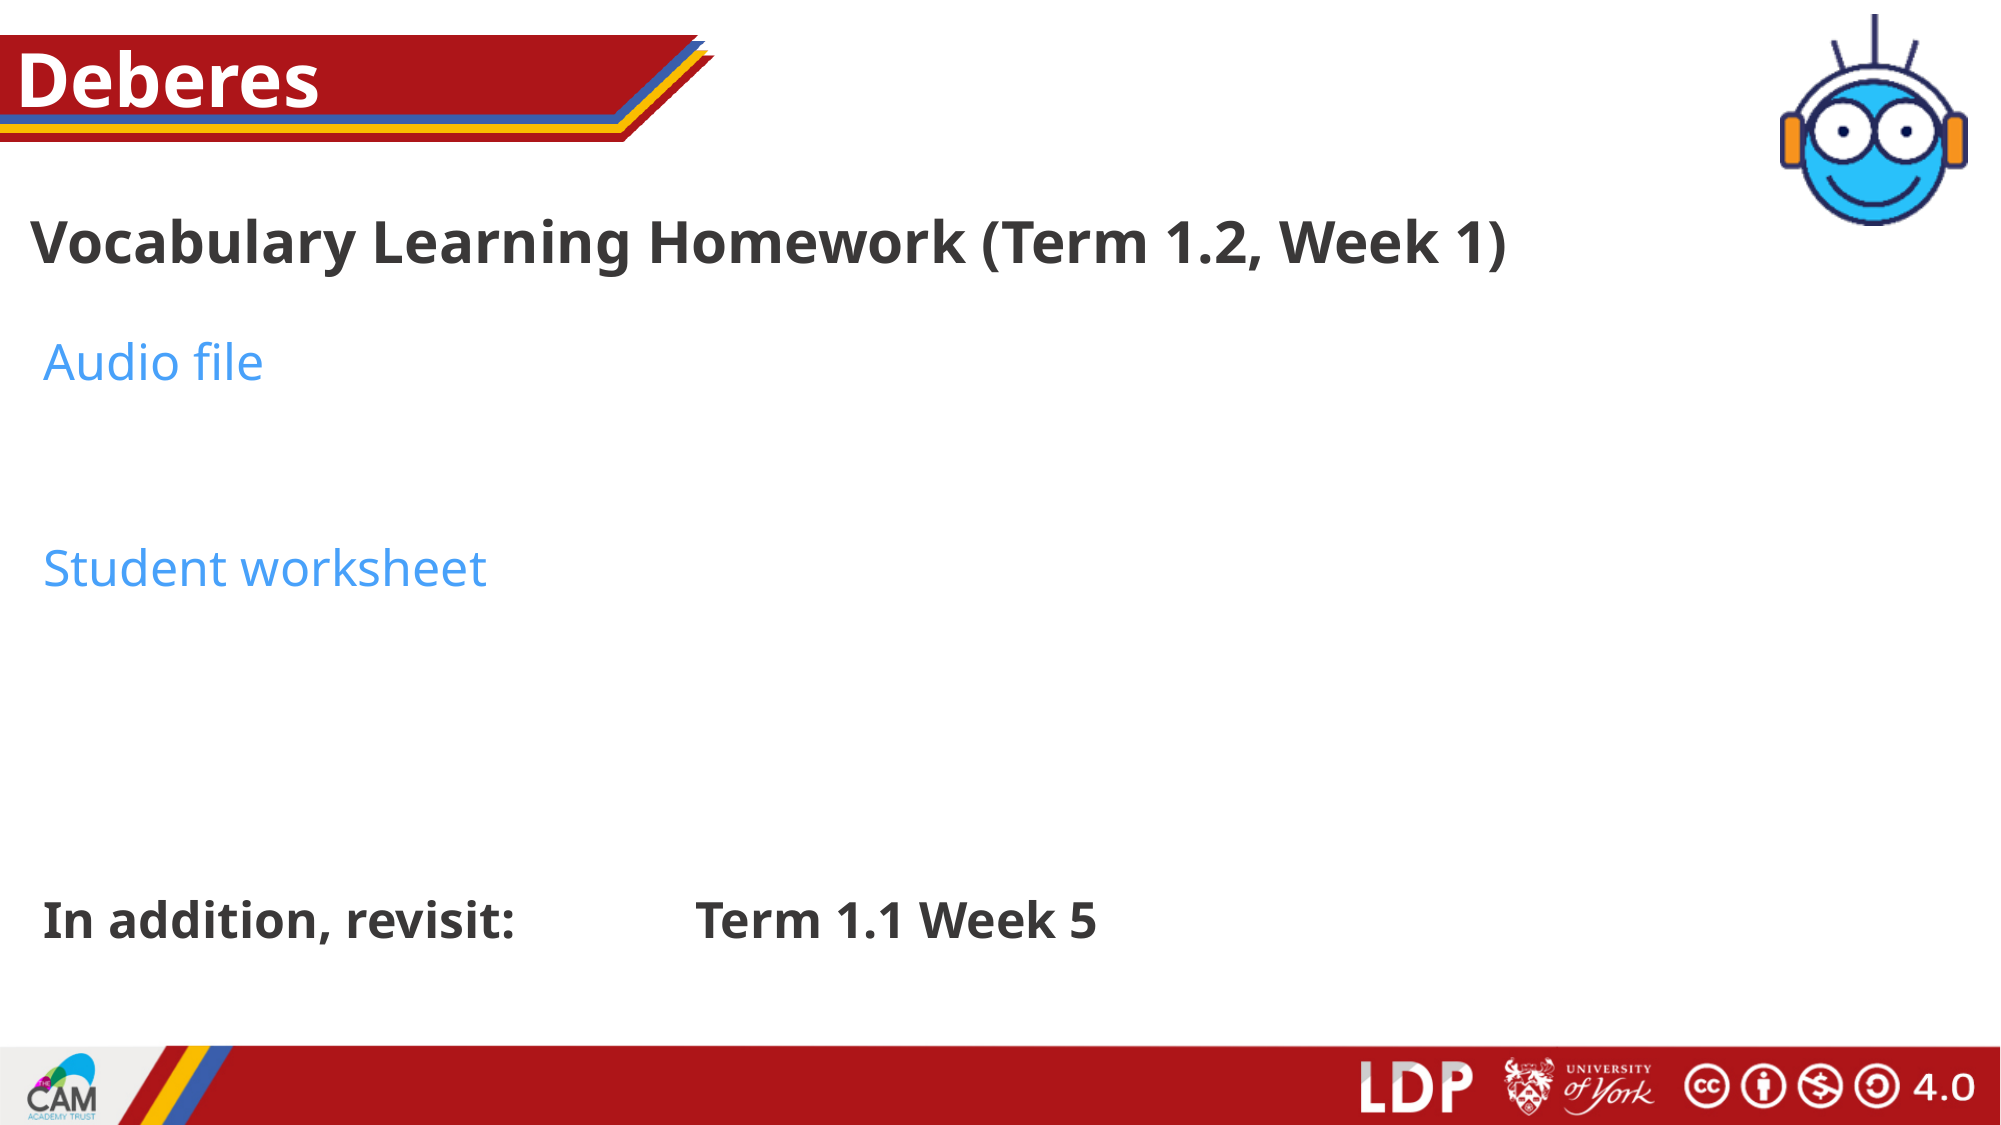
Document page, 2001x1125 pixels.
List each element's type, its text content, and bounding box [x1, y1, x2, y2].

text_box Student worksheet [28, 529, 1845, 613]
text_box Audio file [28, 323, 1815, 407]
text_box In addition, revisit: Term 1.1 Week 5 [28, 881, 1845, 1017]
picture [0, 0, 2001, 1125]
title Deberes [0, 35, 727, 142]
text_box Vocabulary Learning Homework (Term 1.2, Week 1) [0, 197, 1569, 283]
